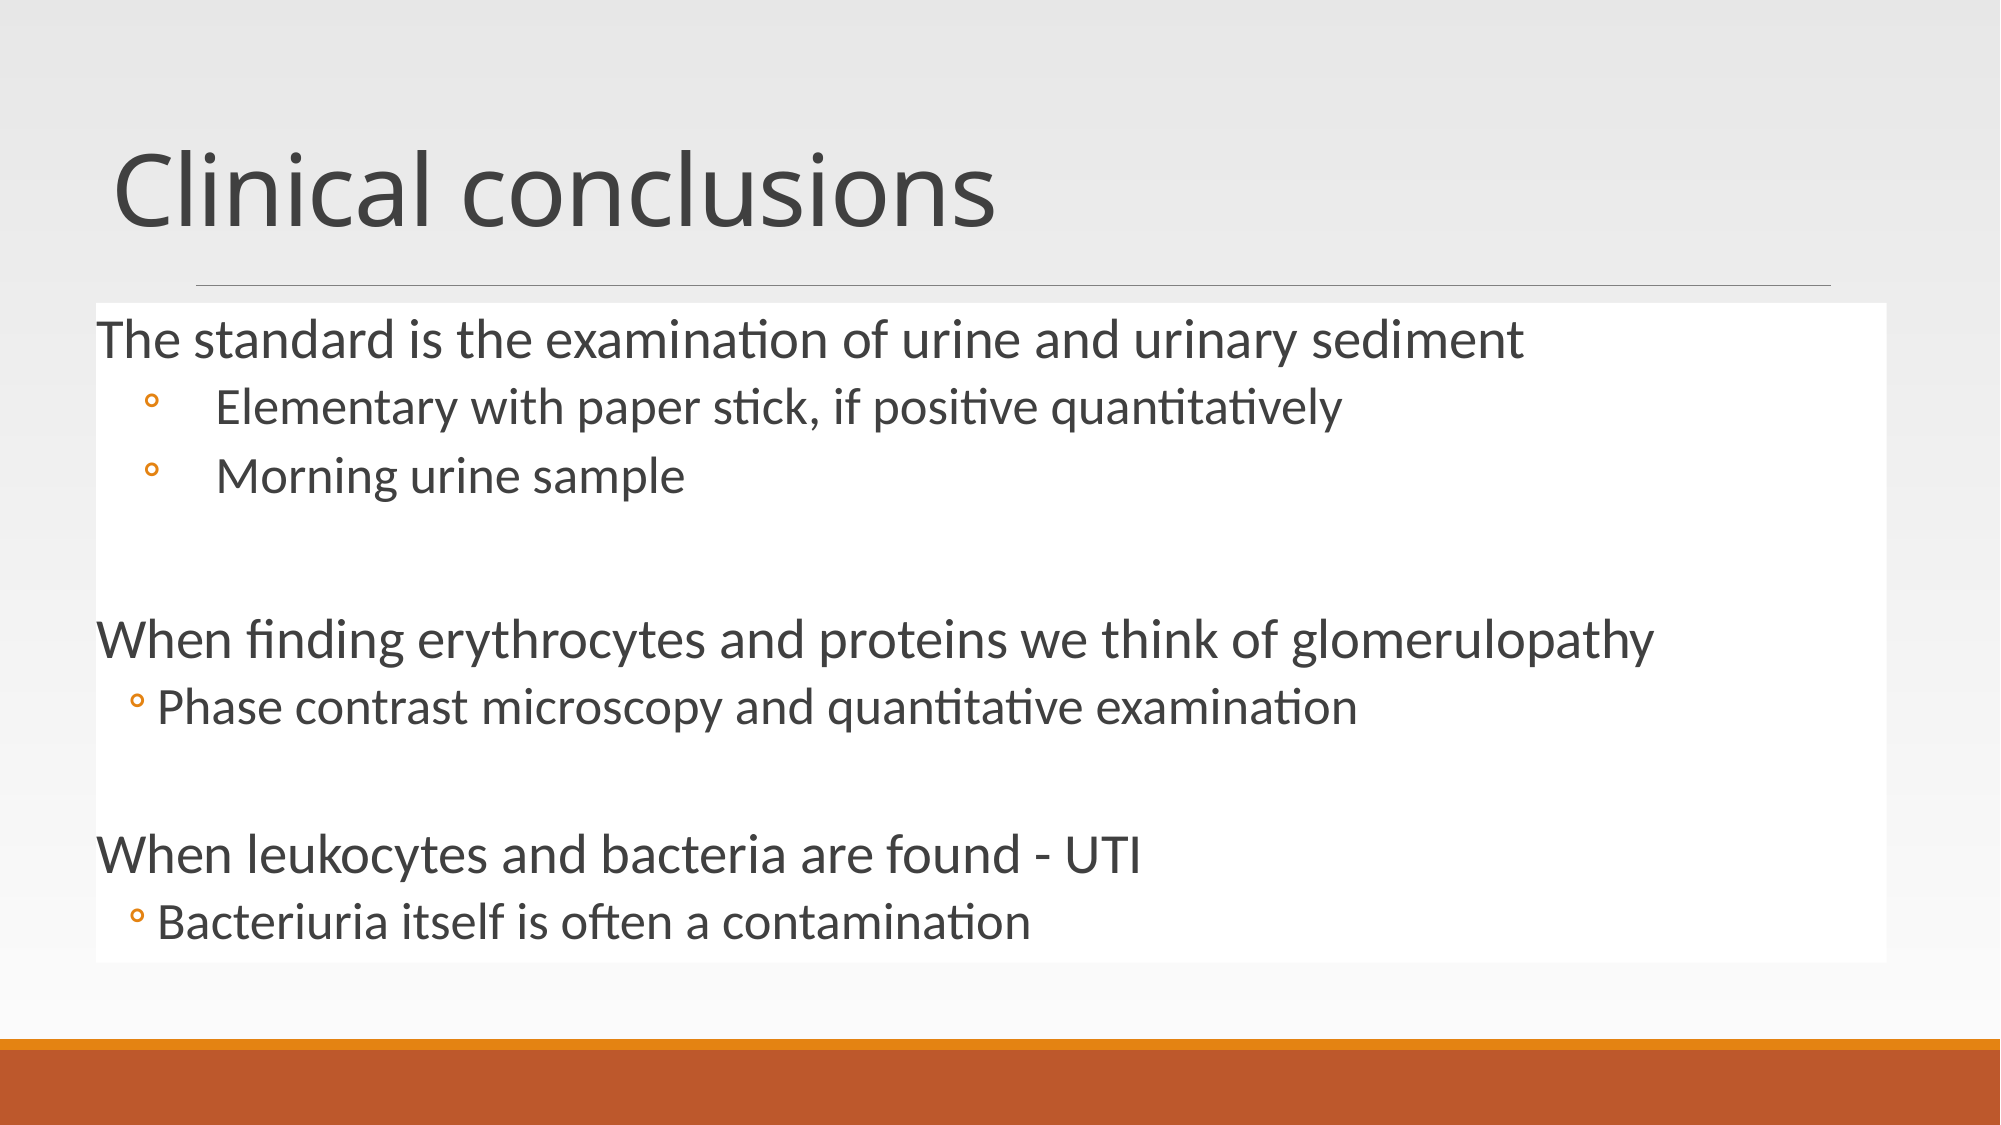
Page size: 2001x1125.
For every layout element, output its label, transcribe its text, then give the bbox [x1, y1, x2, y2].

title Clinical conclusions [96, 89, 1747, 255]
list The standard is the examination of urine and urinary sediment Elementary with paper stick, if positive quantitatively Morning urine sample When finding erythrocytes and proteins we think of glomerulopathy Phase contrast microscopy and quantitative examination When leukocytes and bacteria are found - UTI Bacteriuria itself is often a contamination [96, 302, 1887, 963]
